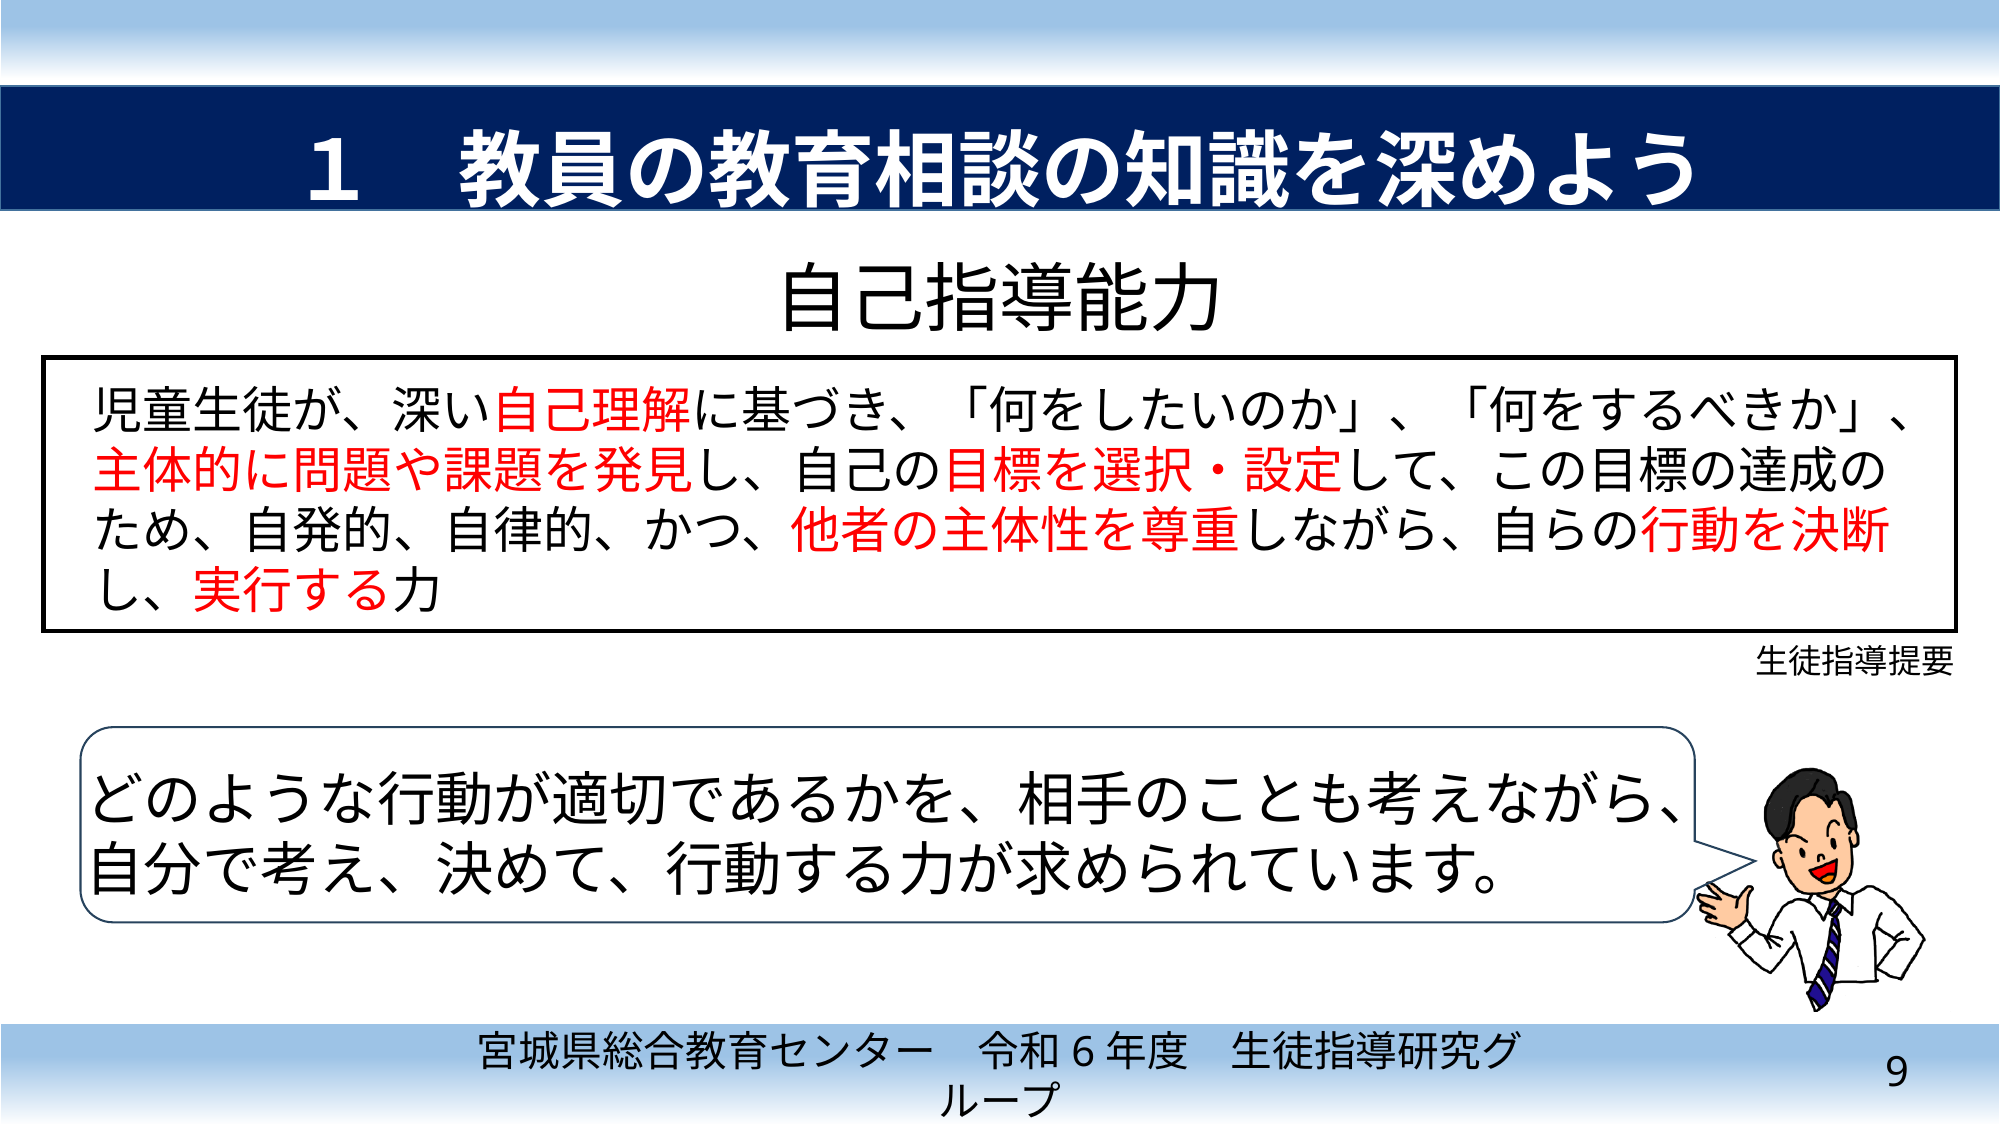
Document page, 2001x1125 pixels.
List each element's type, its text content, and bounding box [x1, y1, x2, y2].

text_box 自己指導能力 [742, 243, 1258, 349]
text_box [0, 85, 220, 211]
text_box 生徒指導提要 [1299, 632, 1970, 688]
text_box １ 教員の教育相談の知識を深めよう [220, 59, 1780, 224]
text_box [79, 726, 1695, 924]
slide_number 8 [1811, 1043, 1925, 1104]
text_box [43, 356, 1957, 632]
text_box どのような行動が適切であるかを、相手のことも考えながら、自分で考え、決めて、行動する力が求められています。 [70, 755, 85, 910]
text_box 宮城県総合教育センター 令和6年度 生徒指導研究グループ [428, 1045, 1572, 1105]
text_box [1780, 85, 2000, 211]
picture [1676, 752, 1957, 1012]
